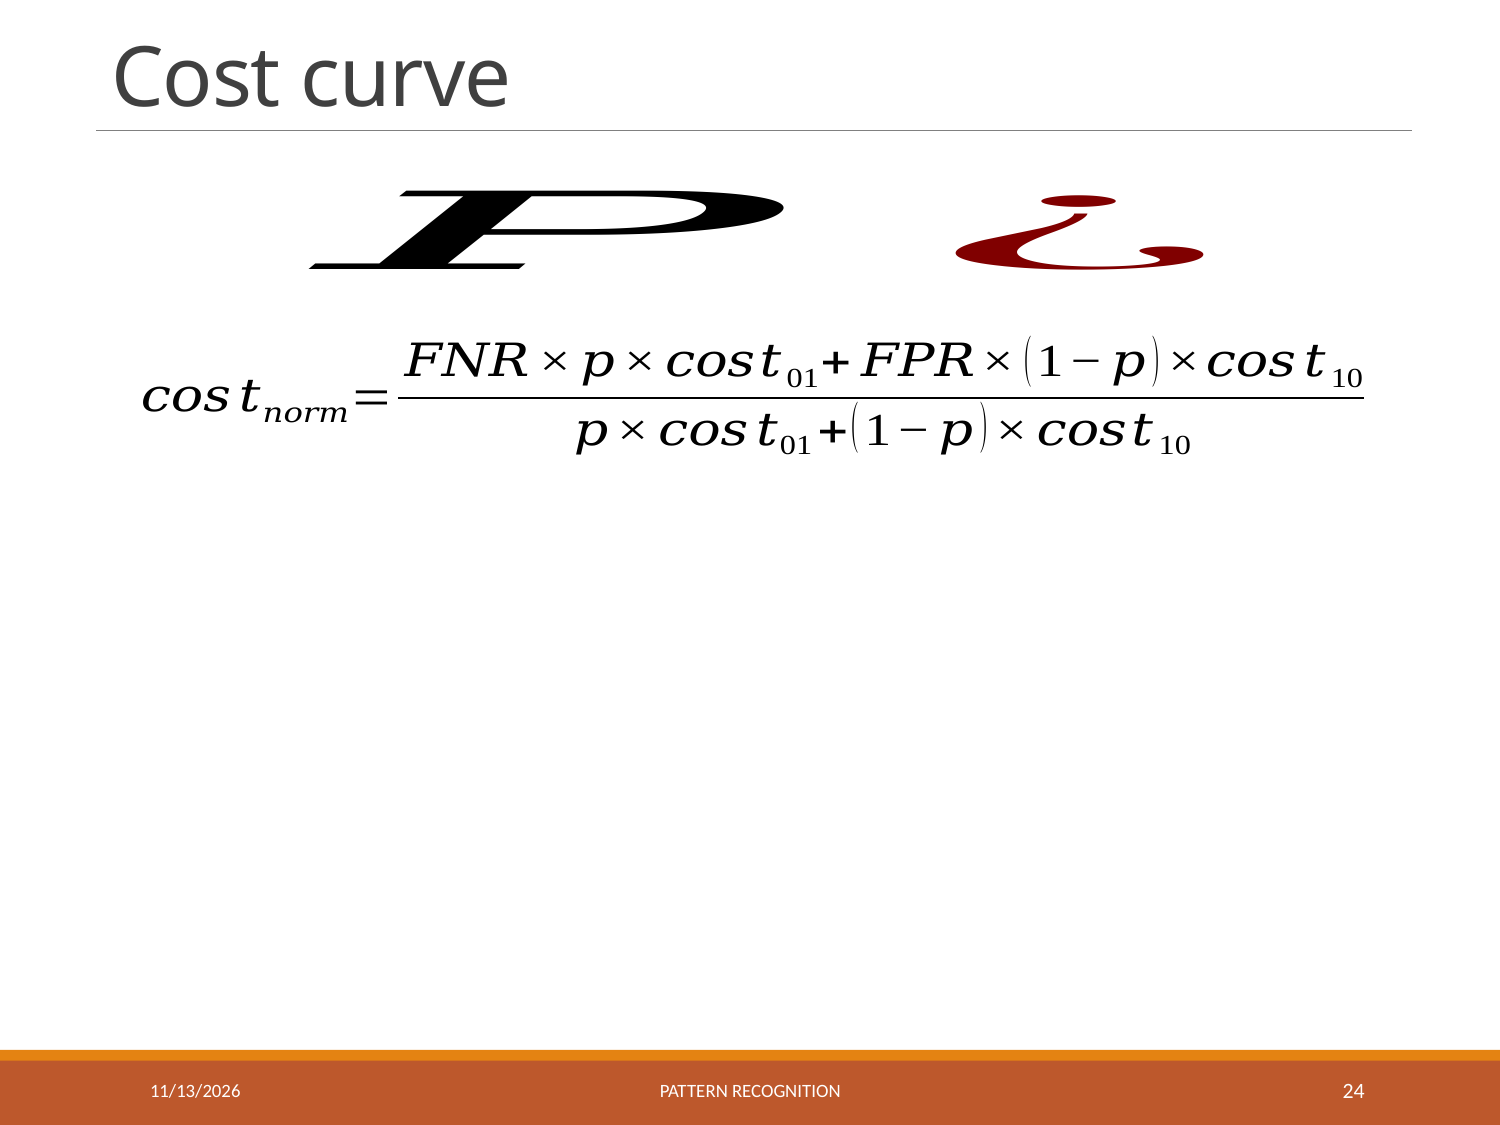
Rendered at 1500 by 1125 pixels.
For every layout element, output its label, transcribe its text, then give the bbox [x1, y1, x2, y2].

title Cost curve [96, 19, 1413, 131]
slide_number 24 [1218, 1059, 1380, 1120]
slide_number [135, 1059, 440, 1120]
footer Pattern recognition [453, 1059, 1047, 1120]
